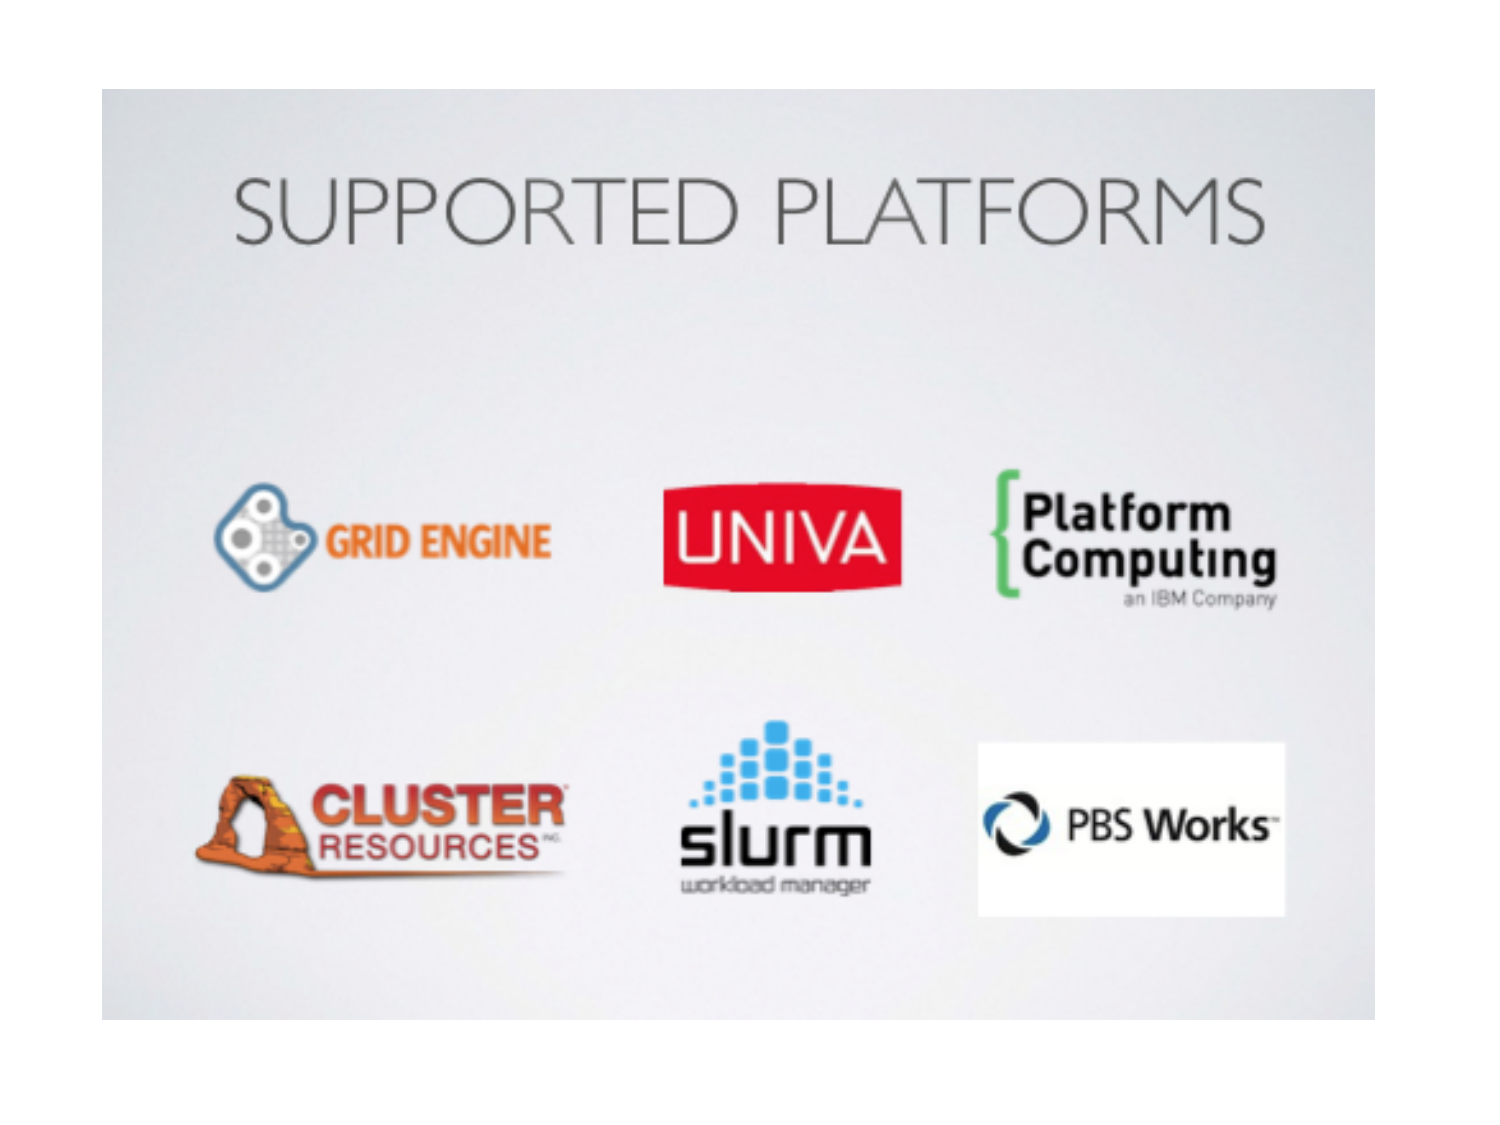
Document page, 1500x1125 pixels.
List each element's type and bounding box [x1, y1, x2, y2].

picture [102, 89, 1376, 1020]
